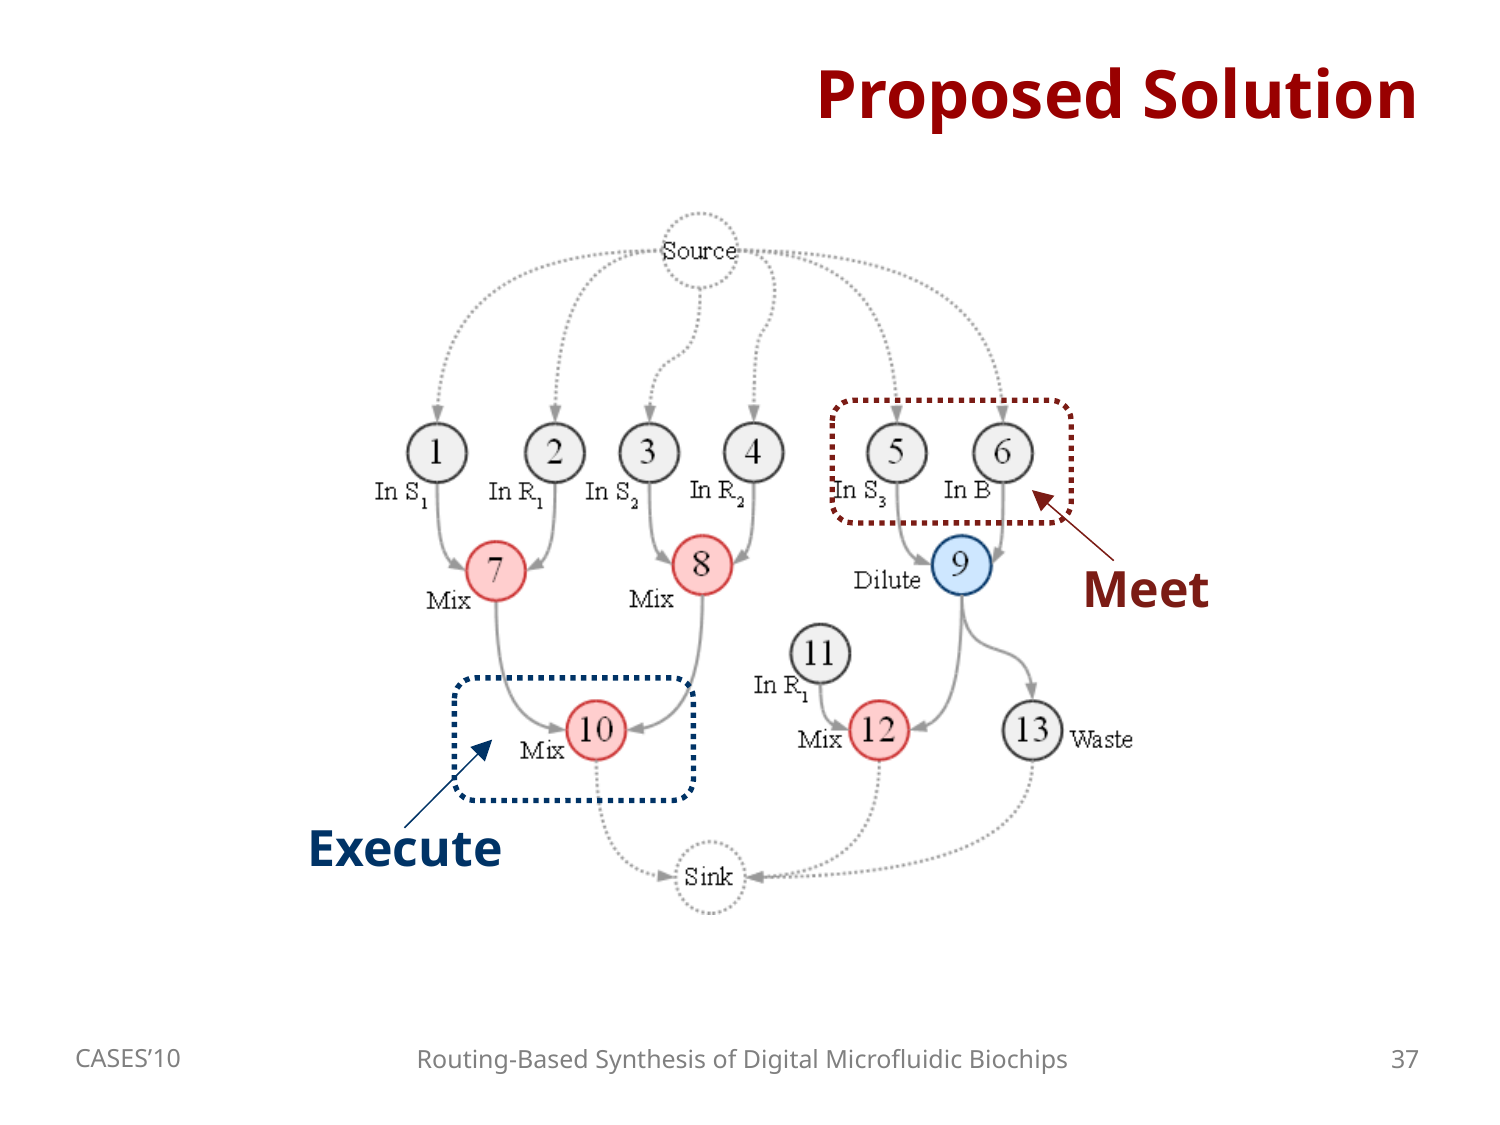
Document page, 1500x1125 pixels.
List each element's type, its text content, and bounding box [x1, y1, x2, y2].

title Proposed Solution [74, 0, 1420, 183]
footer Routing-Based Synthesis of Digital Microfluidic Biochips [162, 1024, 1324, 1098]
text_box Meet [1155, 553, 1263, 626]
slide_number CASES’10 [74, 1024, 162, 1098]
text_box Execute [292, 813, 351, 886]
picture [356, 210, 1151, 916]
slide_number 37 [1324, 1024, 1420, 1098]
